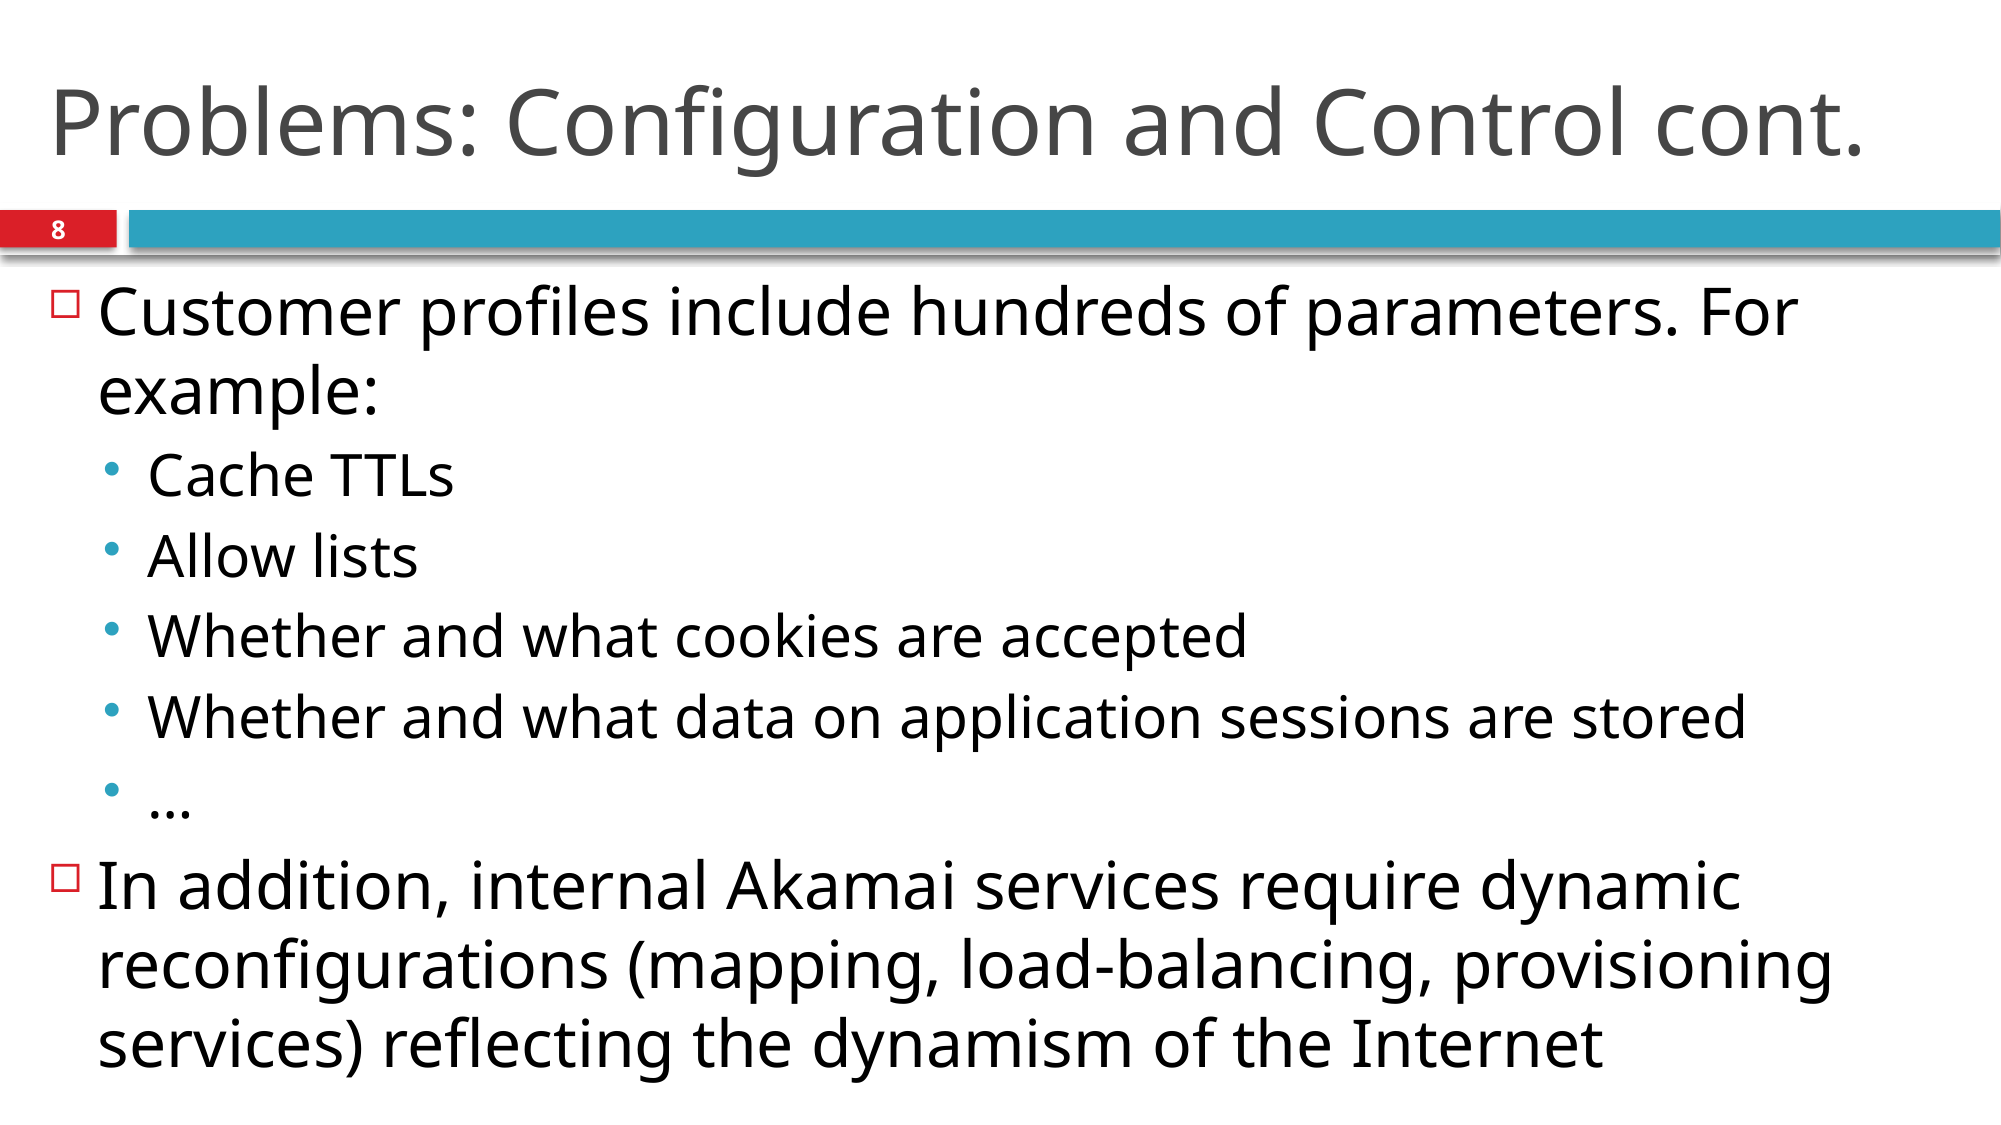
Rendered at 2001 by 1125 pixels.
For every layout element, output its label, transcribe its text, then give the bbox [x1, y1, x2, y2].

title Problems: Configuration and Control cont. [33, 37, 1967, 200]
list Customer profiles include hundreds of parameters. For example: Cache TTLs Allow lists Whether and what cookies are accepted Whether and what data on application sessions are stored … In addition, internal Akamai services require dynamic reconfigurations (mapping, load-balancing, provisioning services) reflecting the dynamism of the Internet [33, 262, 1967, 1100]
slide_number 8 [0, 206, 117, 257]
